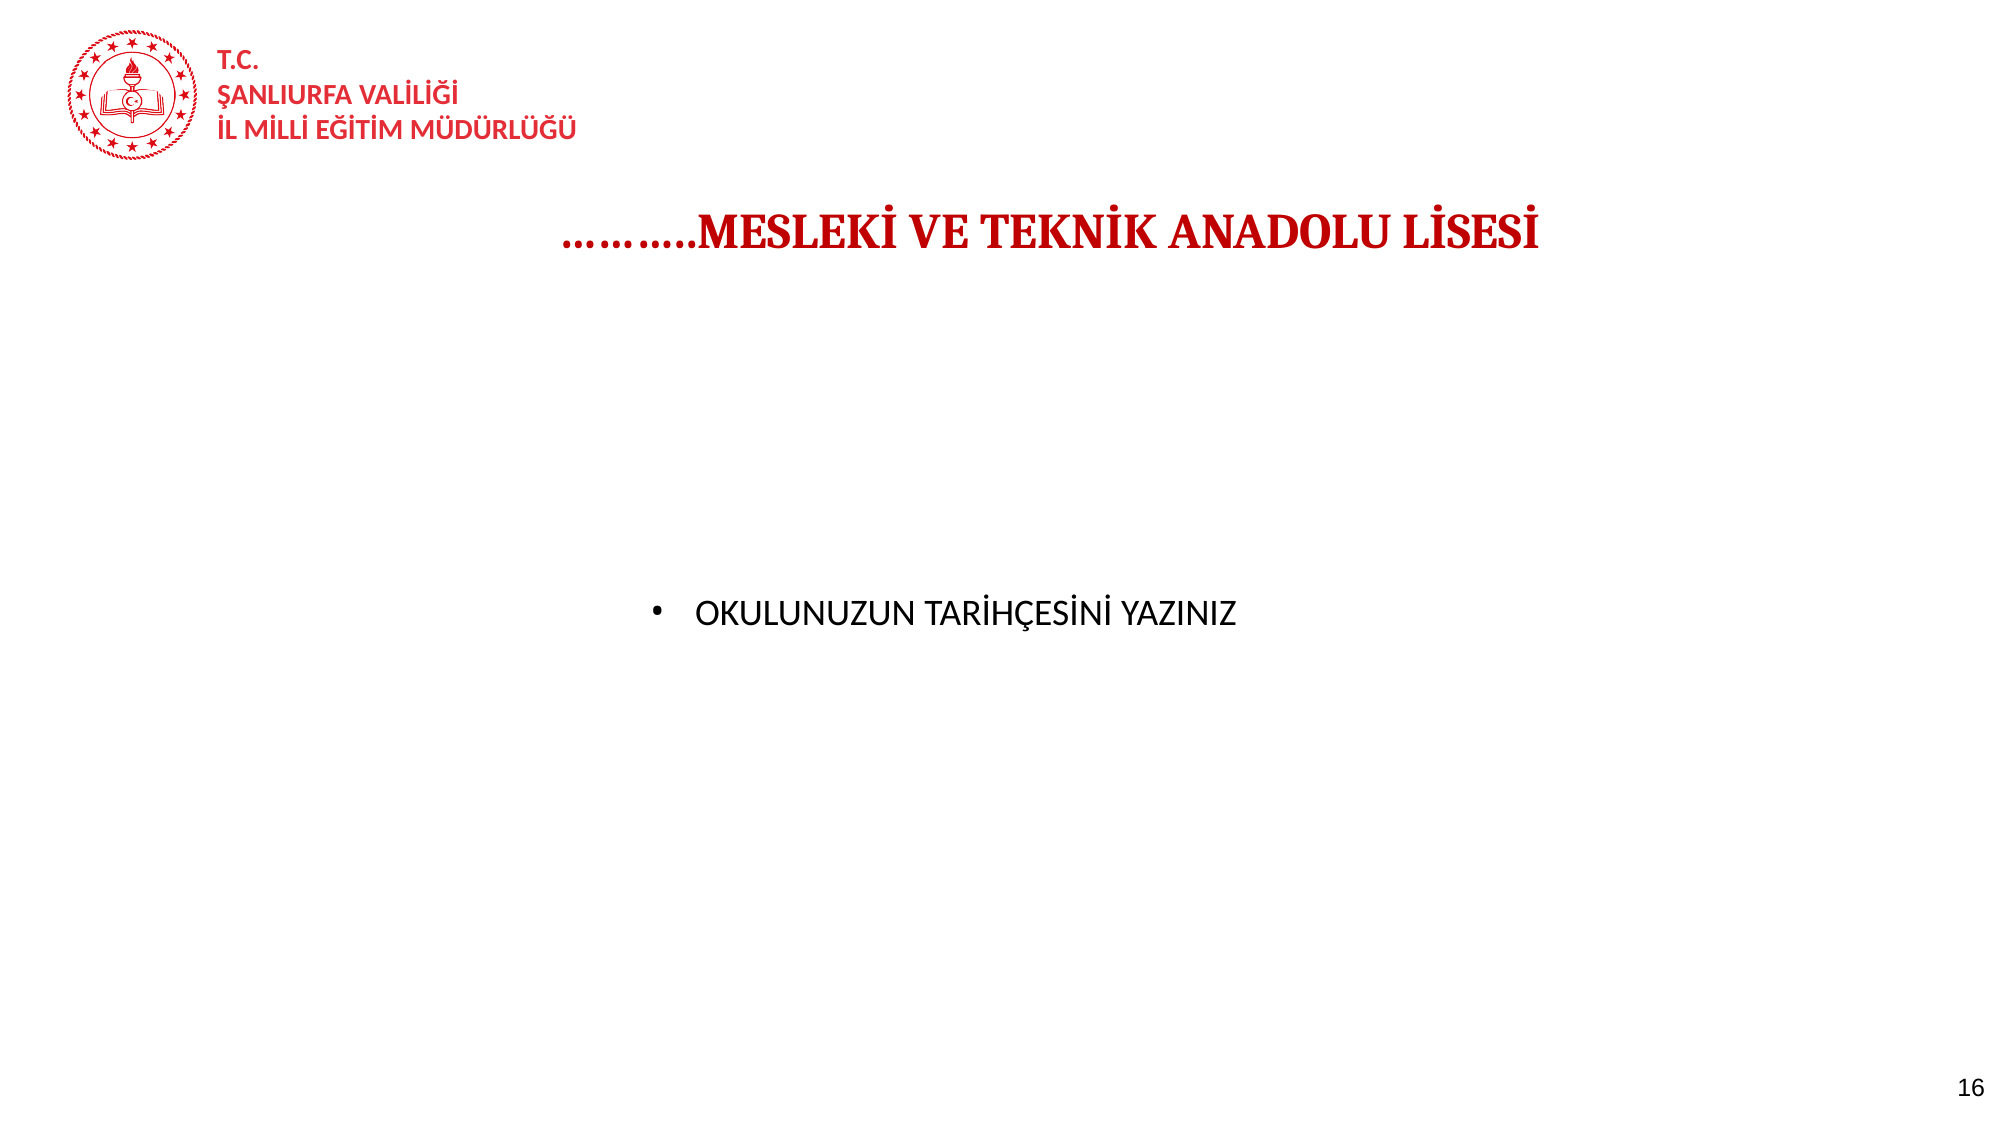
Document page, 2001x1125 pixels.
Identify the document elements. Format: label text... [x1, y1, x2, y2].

picture [41, 0, 443, 249]
text_box ………..MESLEKİ VE TEKNİK ANADOLU LİSESİ [309, 199, 1790, 259]
text_box OKULUNUZUN TARİHÇESİNİ YAZINIZ [633, 562, 1288, 641]
